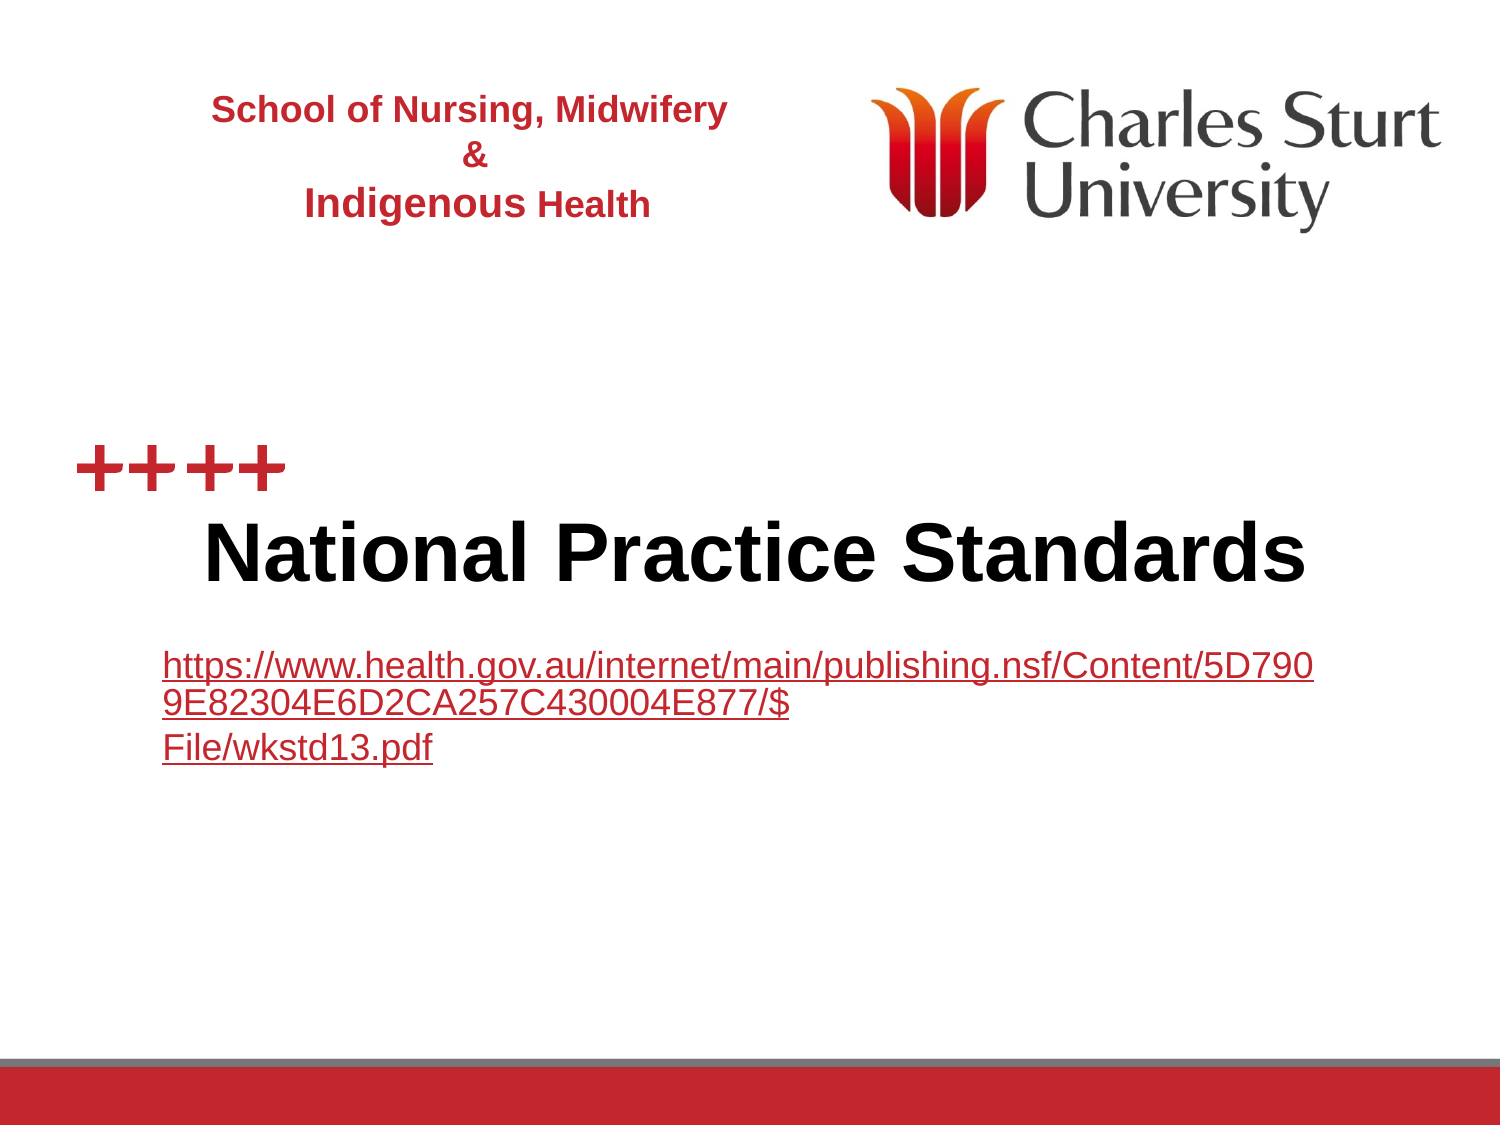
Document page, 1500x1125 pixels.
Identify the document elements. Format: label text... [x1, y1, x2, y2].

title National Practice Standards [76, 503, 1436, 693]
picture [0, 0, 1500, 1125]
text_box https://www.health.gov.au/internet/main/publishing.nsf/Content/5D7909E82304E6D2CA257C430004E877/$File/wkstd13.pdf [147, 633, 1329, 784]
